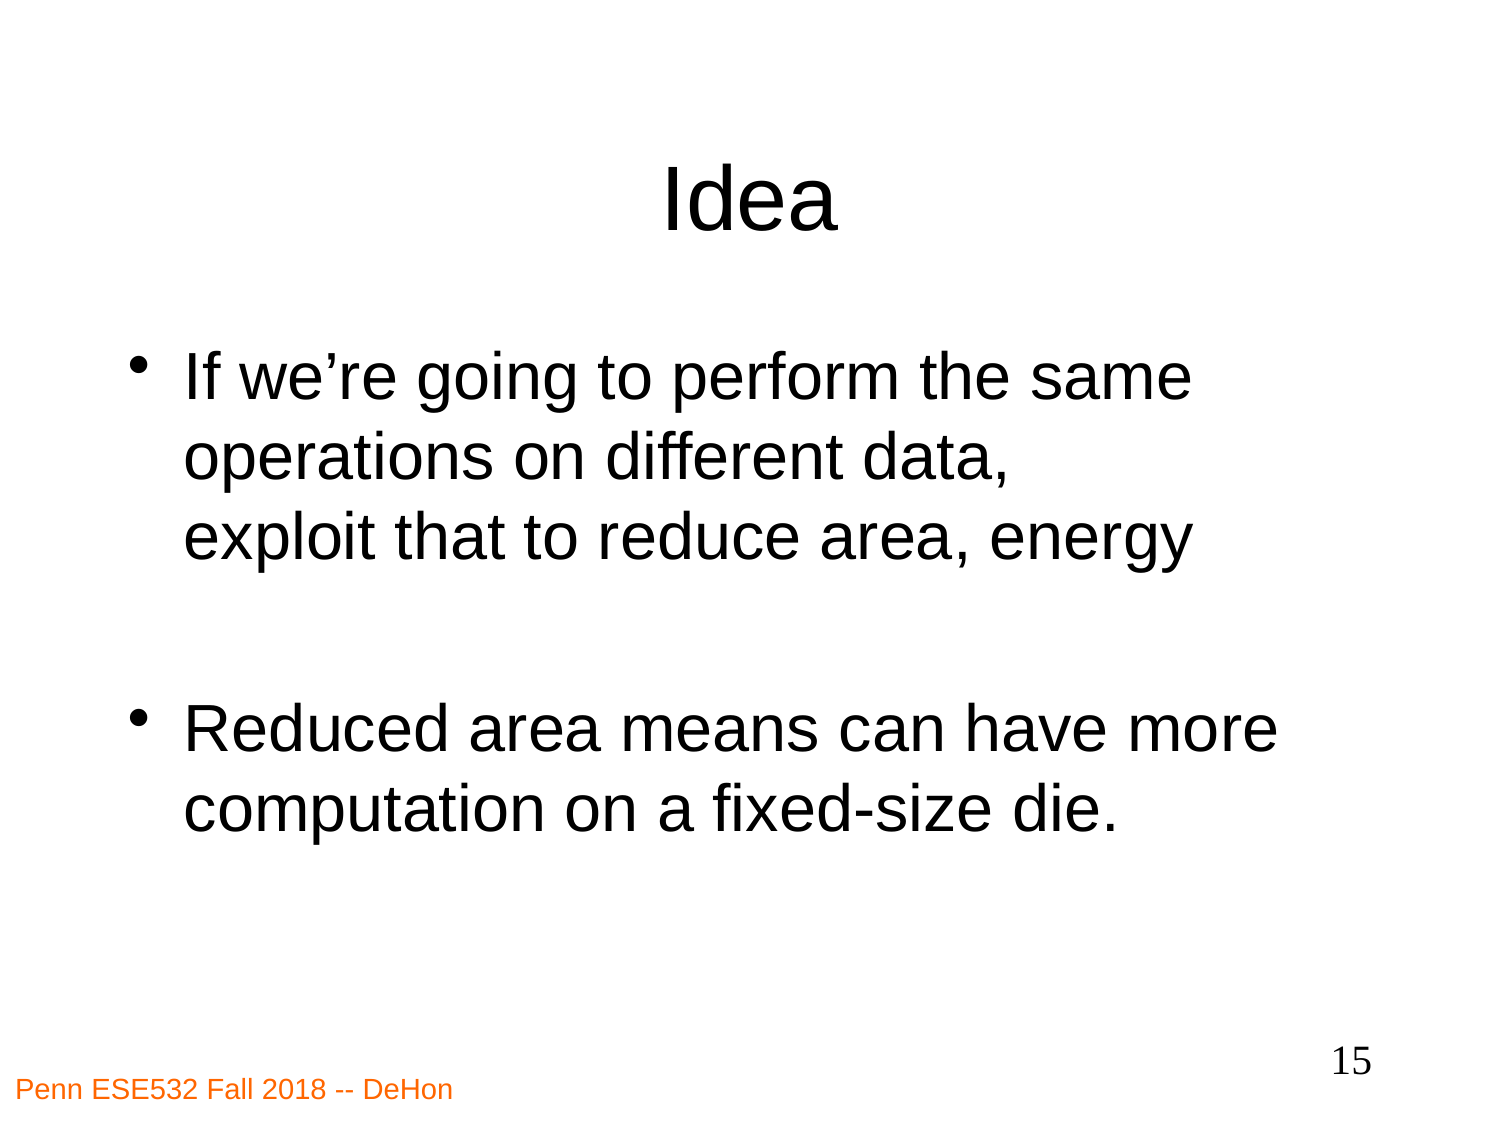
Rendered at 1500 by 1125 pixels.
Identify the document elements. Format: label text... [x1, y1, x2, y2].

title Idea [112, 99, 1388, 288]
list If we’re going to perform the same operations on different data, exploit that to reduce area, energy Reduced area means can have more computation on a fixed-size die. [112, 324, 1388, 1001]
slide_number Penn ESE532 Fall 2018 -- DeHon [0, 1062, 688, 1125]
slide_number 15 [1074, 1024, 1388, 1101]
